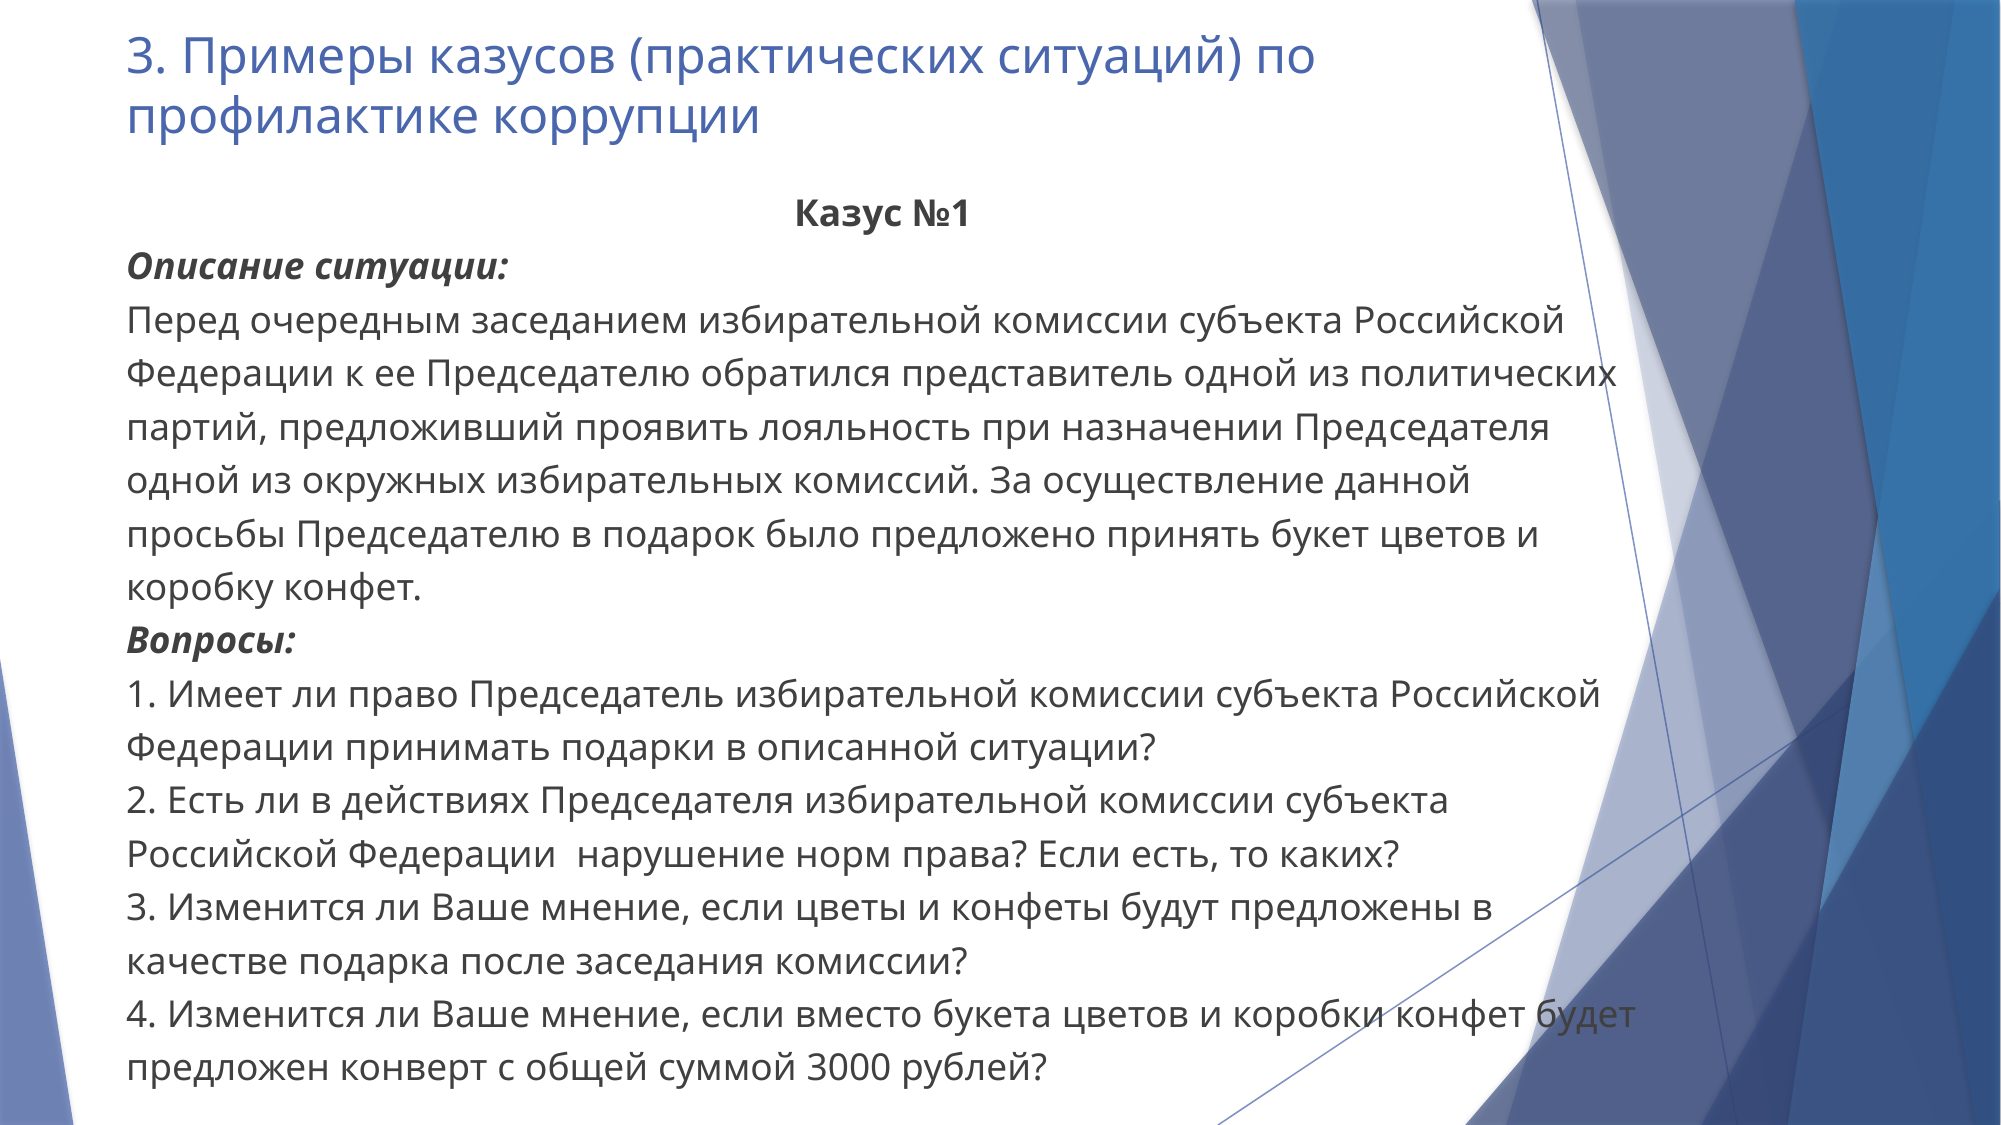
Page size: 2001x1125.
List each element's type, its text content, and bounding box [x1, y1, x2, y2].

list Казус №1 Описание ситуации: Перед очередным заседанием избирательной комиссии субъекта Российской Федерации к ее Председателю обратился представитель одной из политических партий, предложивший проявить лояльность при назначении Пред­се­да­те­ля одной из окружных из­би­ра­тель­ных ко­мис­сий. За осуществление данной просьбы Председателю в подарок было предложено принять букет цветов и коробку конфет. Вопросы: 1. Имеет ли право Председатель избирательной комиссии субъекта Российской Федерации принимать подарки в описанной ситуации? 2. Есть ли в действиях Председателя избирательной комиссии субъекта Российской Федерации нарушение норм права? Если есть, то каких? 3. Изменится ли Ваше мнение, если цветы и конфеты будут предложены в качестве подарка после заседания комиссии? 4. Изменится ли Ваше мнение, если вместо букета цветов и коробки конфет будет предложен конверт с общей суммой 3000 рублей? [111, 173, 1656, 1099]
title 3. Примеры казусов (практических ситуаций) по профилактике коррупции [111, 16, 1577, 173]
